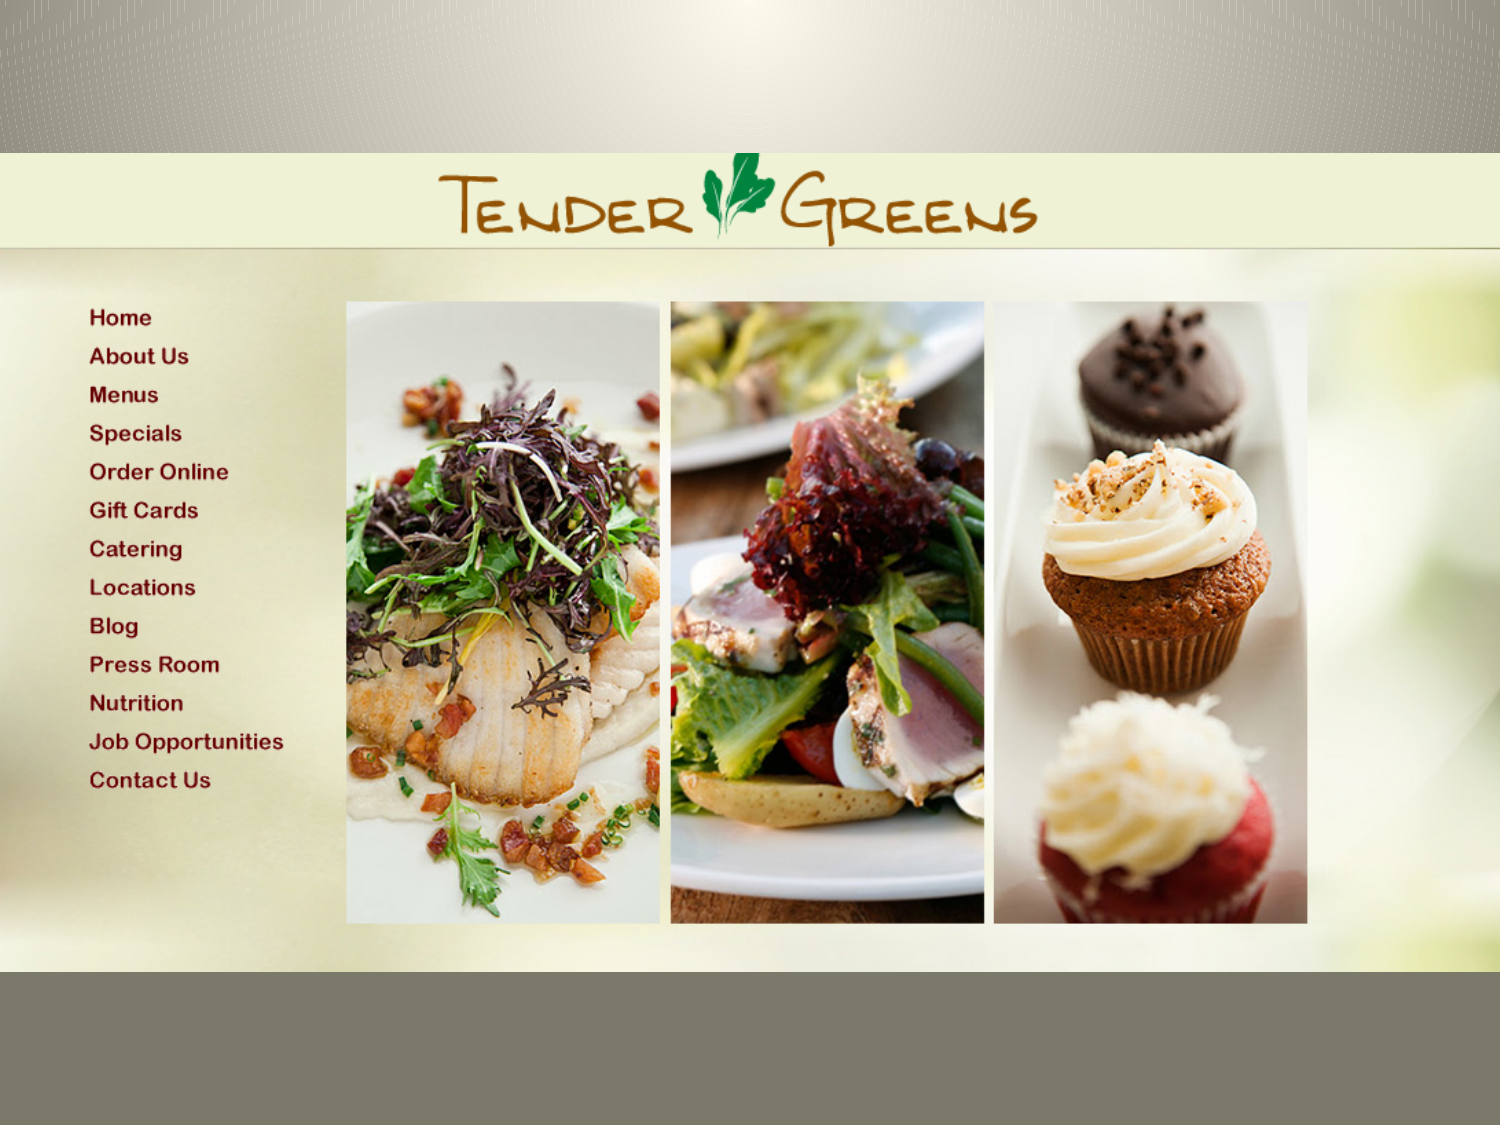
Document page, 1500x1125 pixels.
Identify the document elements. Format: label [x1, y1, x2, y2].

picture [0, 153, 1500, 972]
